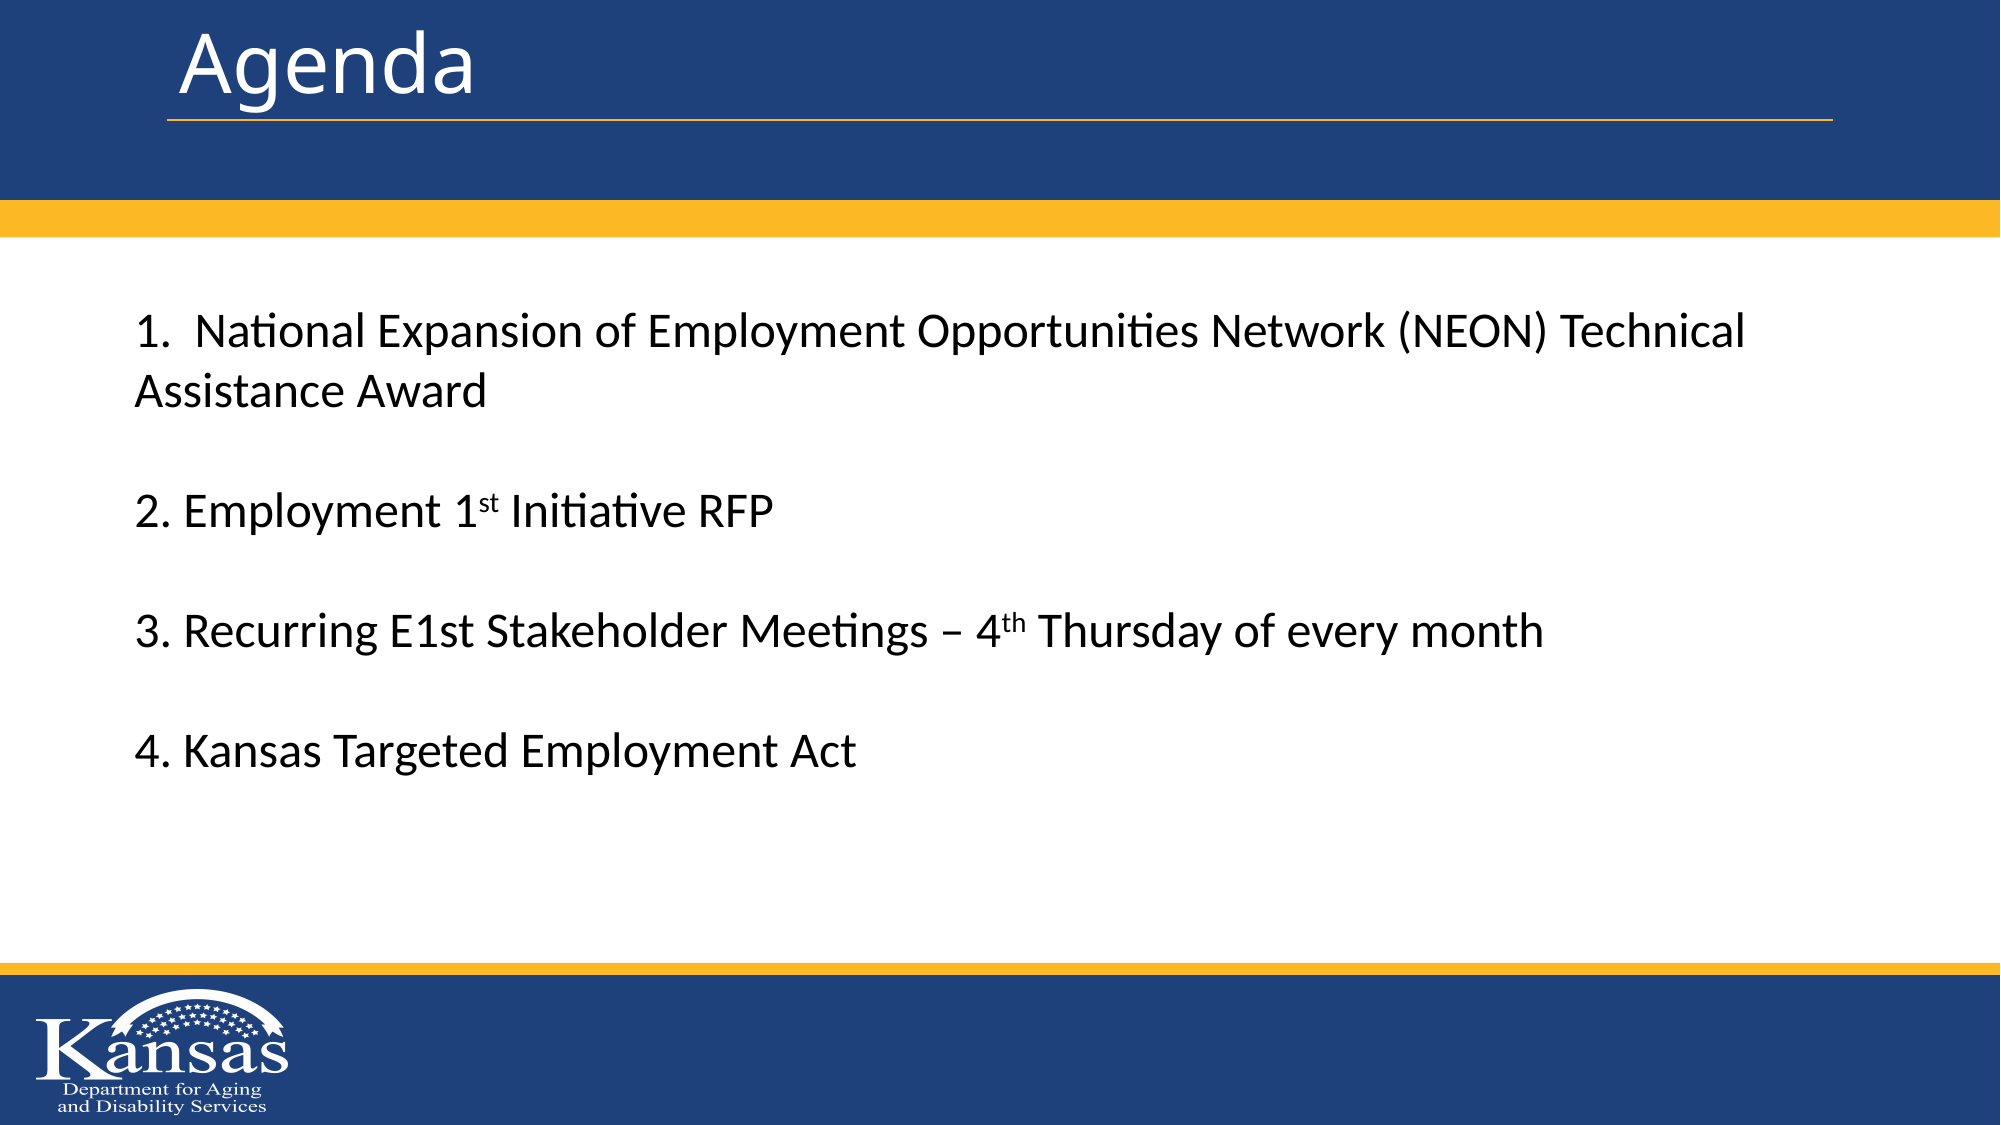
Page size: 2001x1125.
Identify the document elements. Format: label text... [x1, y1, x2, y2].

text_box 1. National Expansion of Employment Opportunities Network (NEON) Technical Assistance Award 2. Employment 1st Initiative RFP 3. Recurring E1st Stakeholder Meetings – 4th Thursday of every month 4. Kansas Targeted Employment Act [119, 289, 1881, 830]
title Agenda [164, 14, 1836, 119]
picture [36, 989, 288, 1117]
